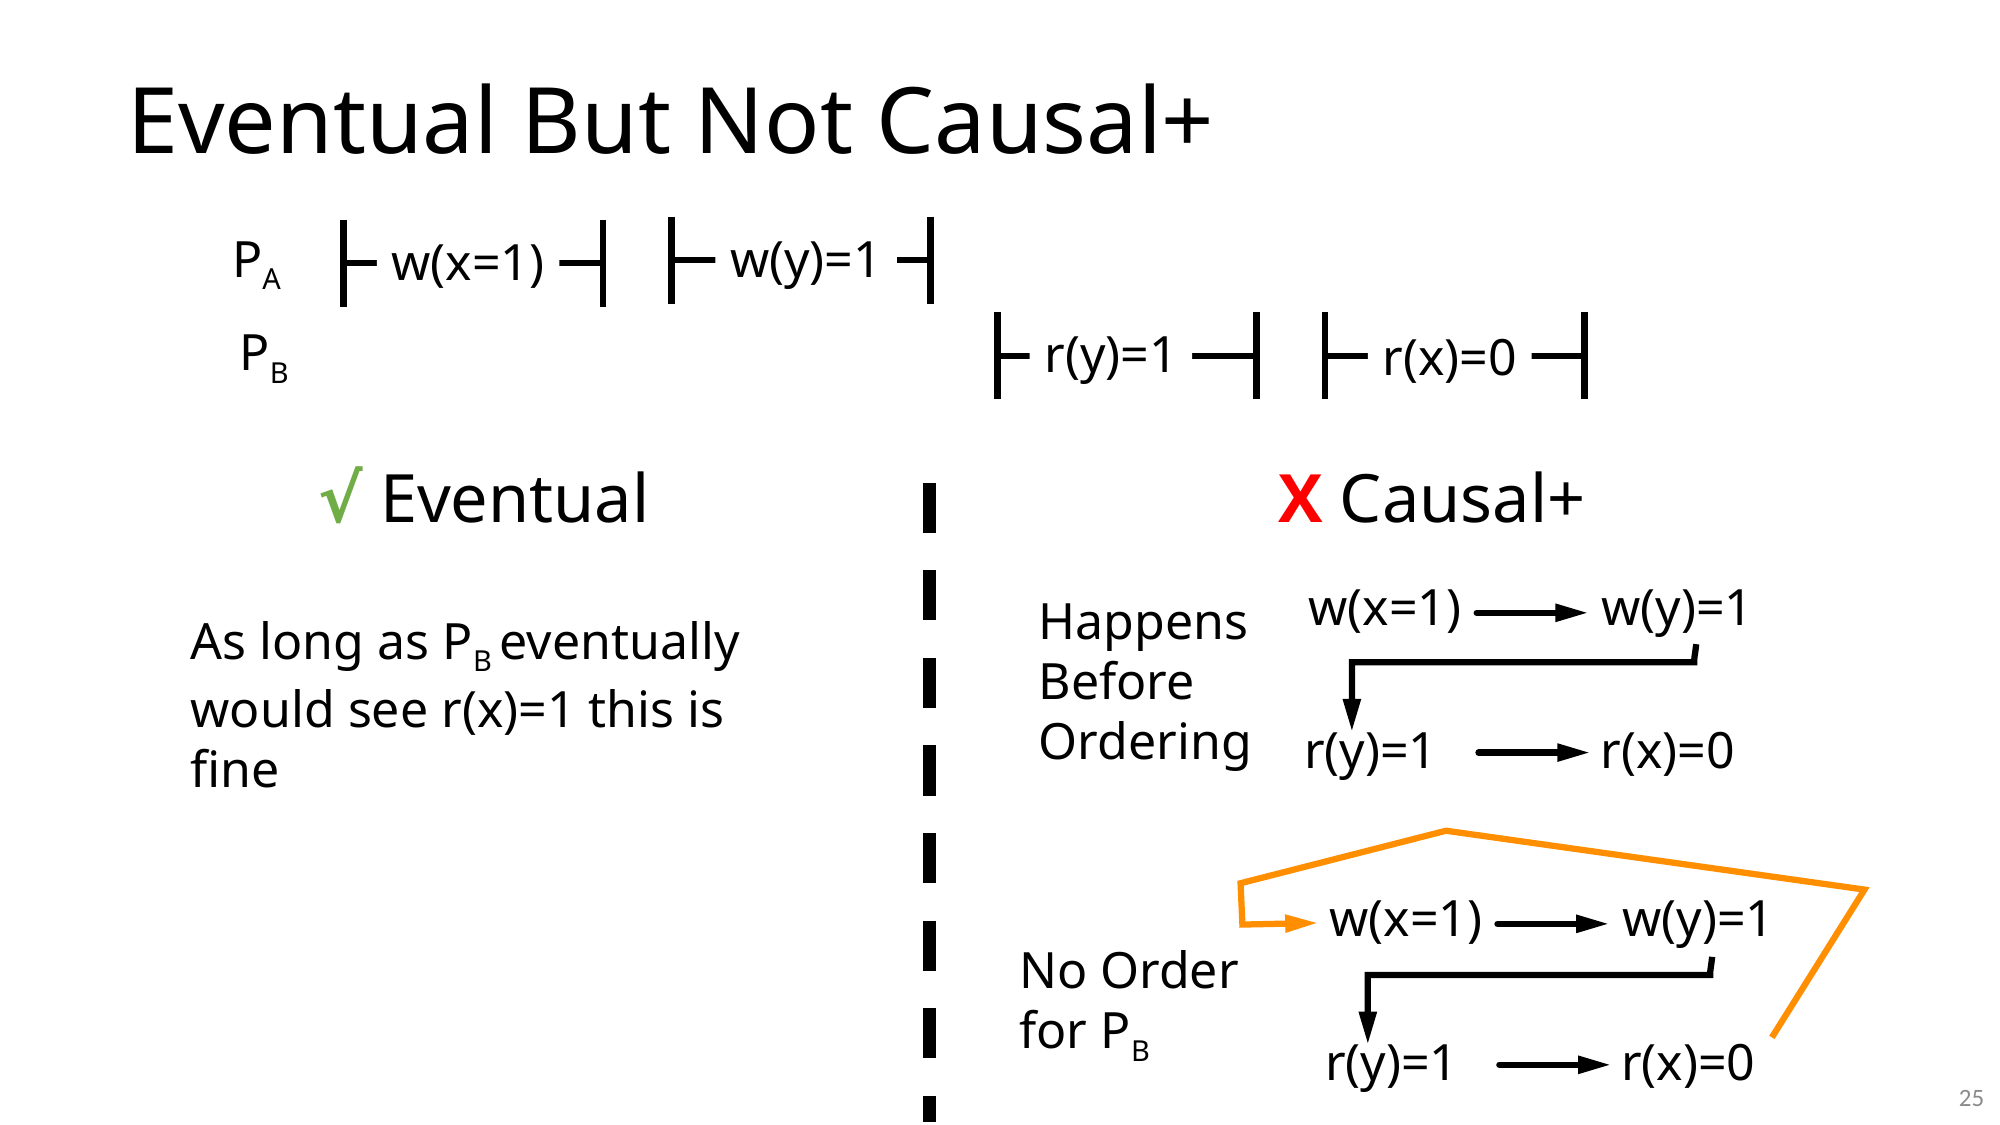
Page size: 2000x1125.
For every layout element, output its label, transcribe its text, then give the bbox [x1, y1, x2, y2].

text_box As long as PB eventually would see r(x)=1 this is fine [176, 601, 842, 805]
text_box [1361, 956, 1714, 1043]
text_box r(x)=0 [1606, 1023, 1771, 1066]
title Eventual But Not Causal+ [112, 15, 1837, 233]
text_box √ Eventual [303, 448, 665, 544]
text_box w(x=1) [1314, 924, 1435, 954]
text_box r(y)=1 [1310, 1023, 1474, 1098]
text_box w(y)=1 [1586, 568, 1769, 643]
text_box X Causal+ [1263, 448, 1601, 544]
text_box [997, 312, 1257, 400]
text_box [1325, 312, 1585, 400]
text_box [1345, 644, 1698, 731]
text_box [1239, 829, 1867, 1038]
text_box No Order for PB [1004, 931, 1315, 1075]
text_box w(x=1) [1294, 568, 1477, 643]
text_box Happens Before Ordering [1023, 582, 1303, 777]
slide_number 25 [1549, 1066, 2000, 1125]
text_box r(y)=1 [1289, 711, 1453, 786]
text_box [343, 219, 603, 307]
text_box r(x)=0 [1585, 711, 1750, 786]
text_box PB [224, 313, 304, 397]
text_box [671, 216, 931, 304]
text_box PA [217, 219, 296, 303]
